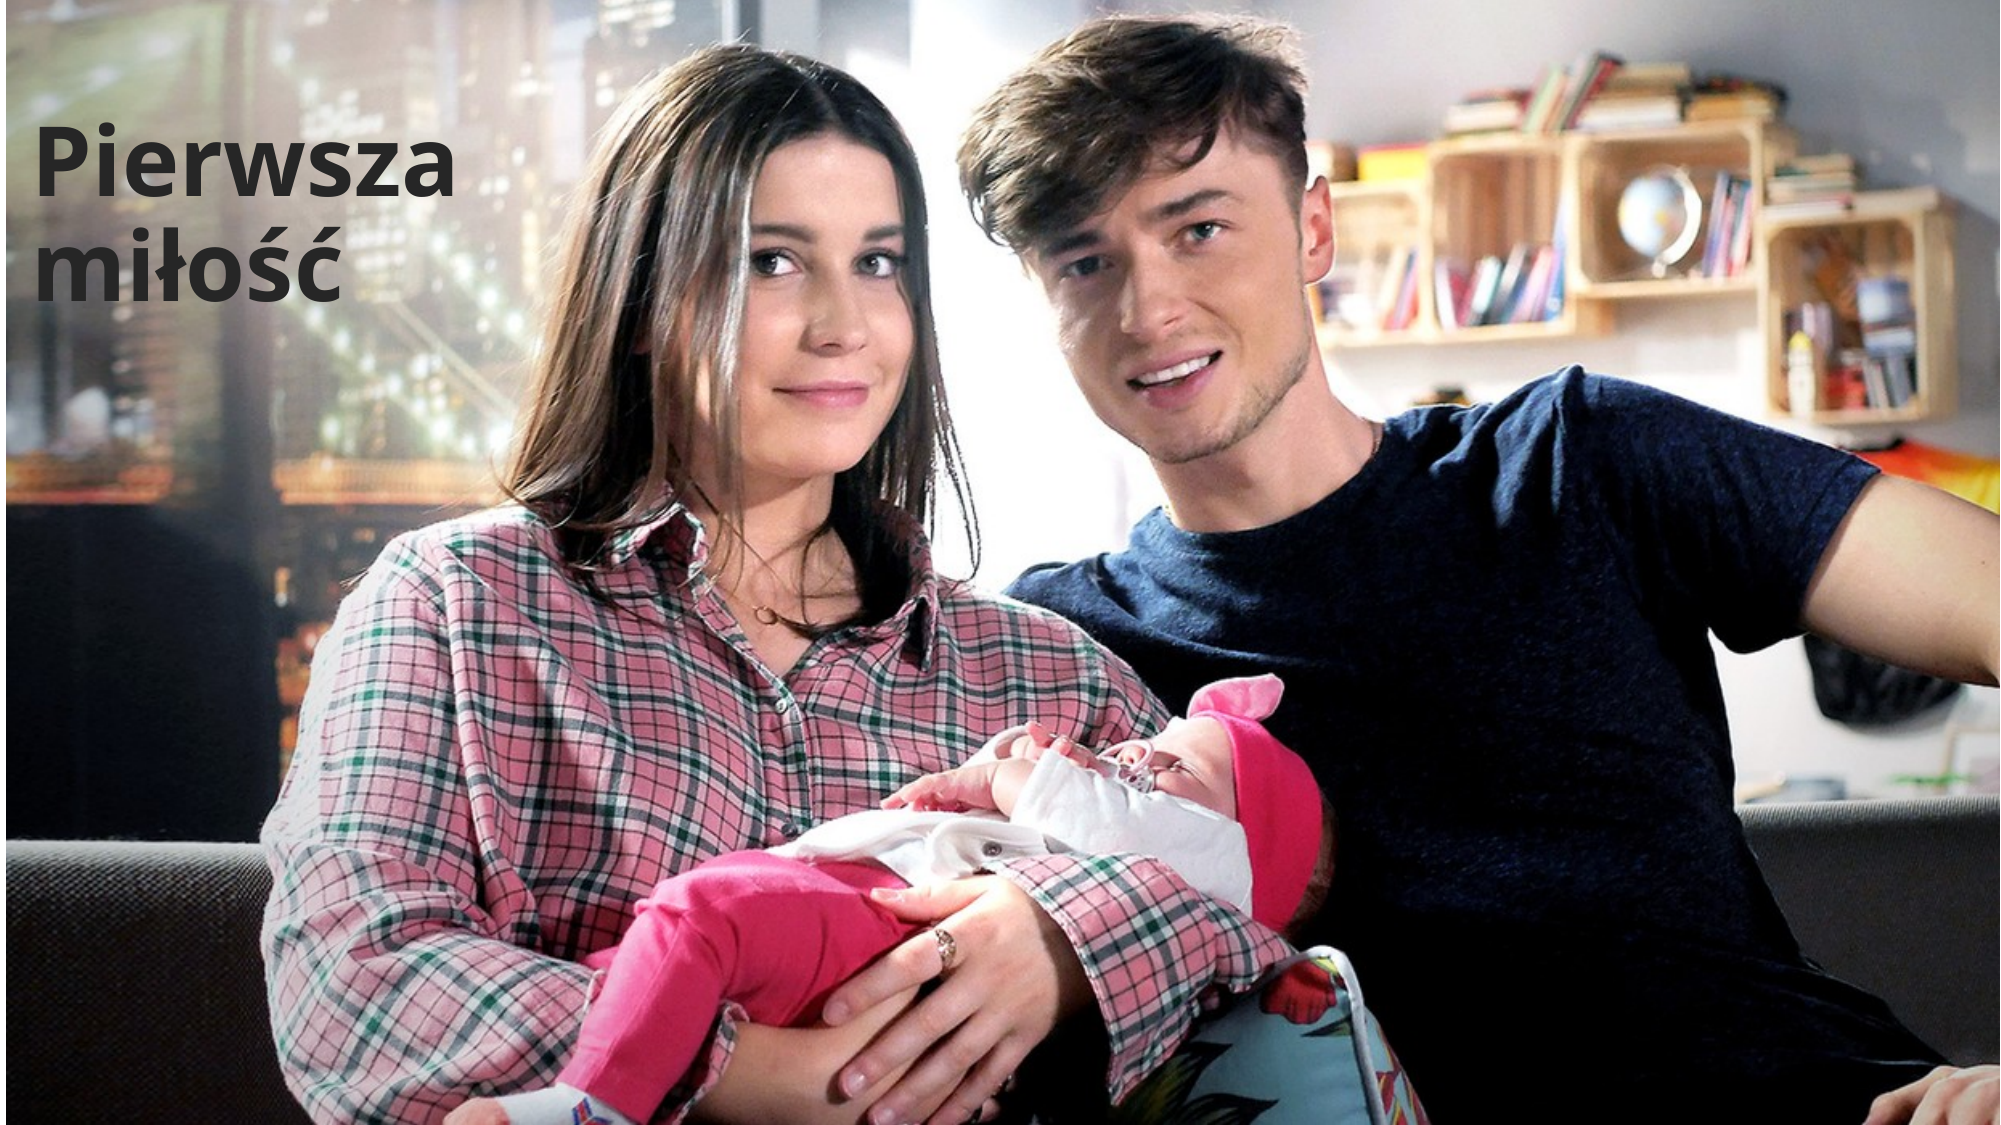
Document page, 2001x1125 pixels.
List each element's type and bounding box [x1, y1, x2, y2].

list [6, 0, 2000, 1125]
